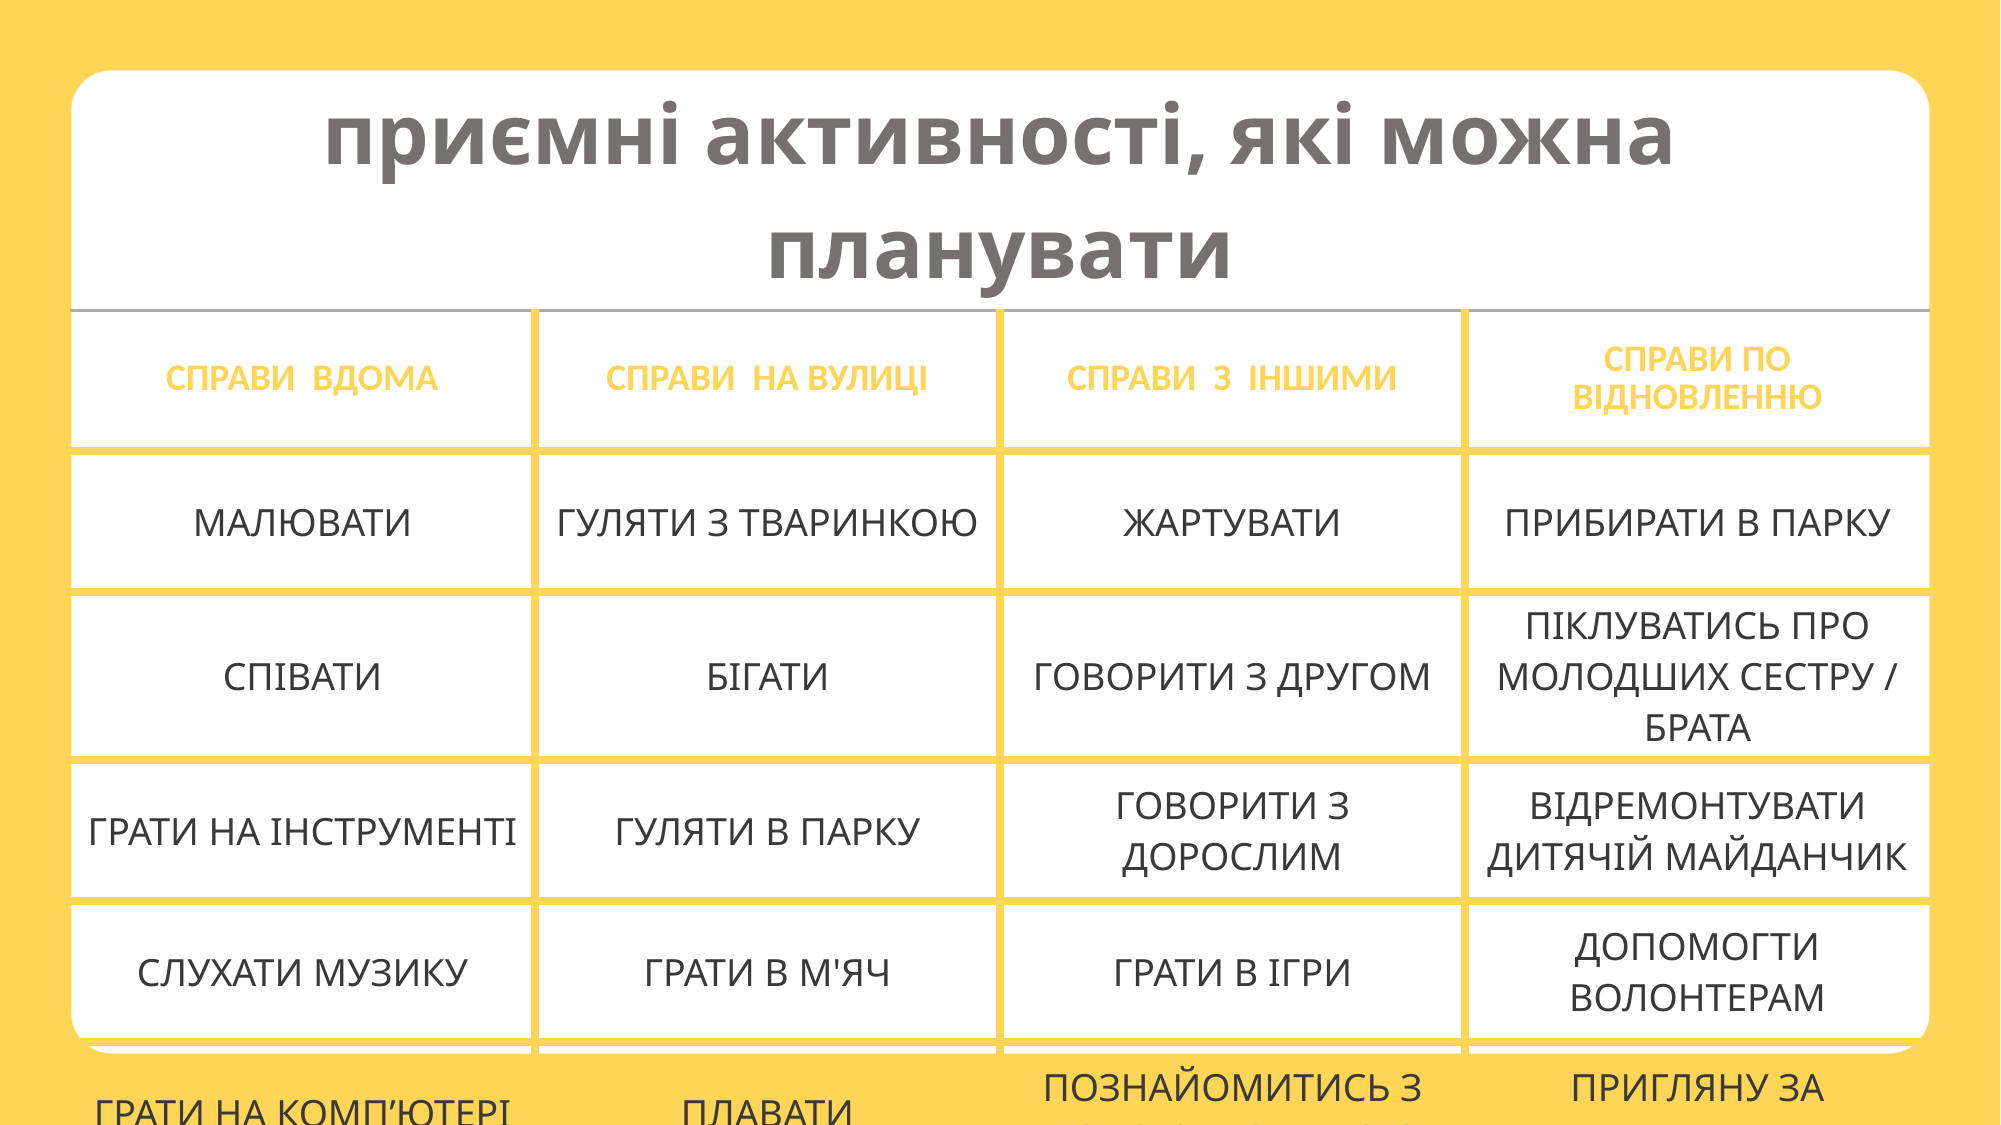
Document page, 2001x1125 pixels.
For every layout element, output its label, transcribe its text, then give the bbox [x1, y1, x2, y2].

table_cell ГРАТИ В ІГРИ [1004, 905, 1461, 1038]
table_cell ГОВОРИТИ З ДОРОСЛИМ [1004, 764, 1461, 897]
table_cell ПРИБИРАТИ В ПАРКУ [1469, 455, 1930, 588]
table_header приємні активності, які можна планувати [70, 68, 1930, 309]
table_cell ГОВОРИТИ З ДРУГОМ [1004, 596, 1461, 756]
table_cell ГРАТИ НА КОМП’ЮТЕРІ [70, 1046, 531, 1125]
table_cell СПІВАТИ [70, 596, 531, 756]
table_cell МАЛЮВАТИ [70, 455, 531, 588]
table_cell ПЛАВАТИ [539, 1046, 996, 1125]
table_cell ГРАТИ НА ІНСТРУМЕНТІ [70, 764, 531, 897]
table_cell ДОПОМОГТИ ВОЛОНТЕРАМ [1469, 905, 1930, 1038]
table_cell СПРАВИ З ІНШИМИ [1004, 312, 1461, 447]
table_cell СПРАВИ НА ВУЛИЦІ [539, 312, 996, 447]
table_cell ПІКЛУВАТИСЬ ПРО МОЛОДШИХ СЕСТРУ / БРАТА [1469, 596, 1930, 756]
table_cell СПРАВИ ВДОМА [70, 312, 531, 447]
table_cell БІГАТИ [539, 596, 996, 756]
table_cell СЛУХАТИ МУЗИКУ [70, 905, 531, 1038]
table_cell ПОЗНАЙОМИТИСЬ З НОВОЮ ЛЮДИНОЮ [1004, 1046, 1461, 1125]
table_cell СПРАВИ ПО ВІДНОВЛЕННЮ [1469, 312, 1930, 447]
table_cell ВІДРЕМОНТУВАТИ ДИТЯЧІЙ МАЙДАНЧИК [1469, 764, 1930, 897]
table_cell ЖАРТУВАТИ [1004, 455, 1461, 588]
picture [0, 0, 2001, 1125]
table_cell ПРИГЛЯНУ ЗА ТВАРИНКАМИ ДРУГА [1469, 1046, 1930, 1125]
table_cell ГРАТИ В М'ЯЧ [539, 905, 996, 1038]
table_cell ГУЛЯТИ З ТВАРИНКОЮ [539, 455, 996, 588]
table_cell ГУЛЯТИ В ПАРКУ [539, 764, 996, 897]
